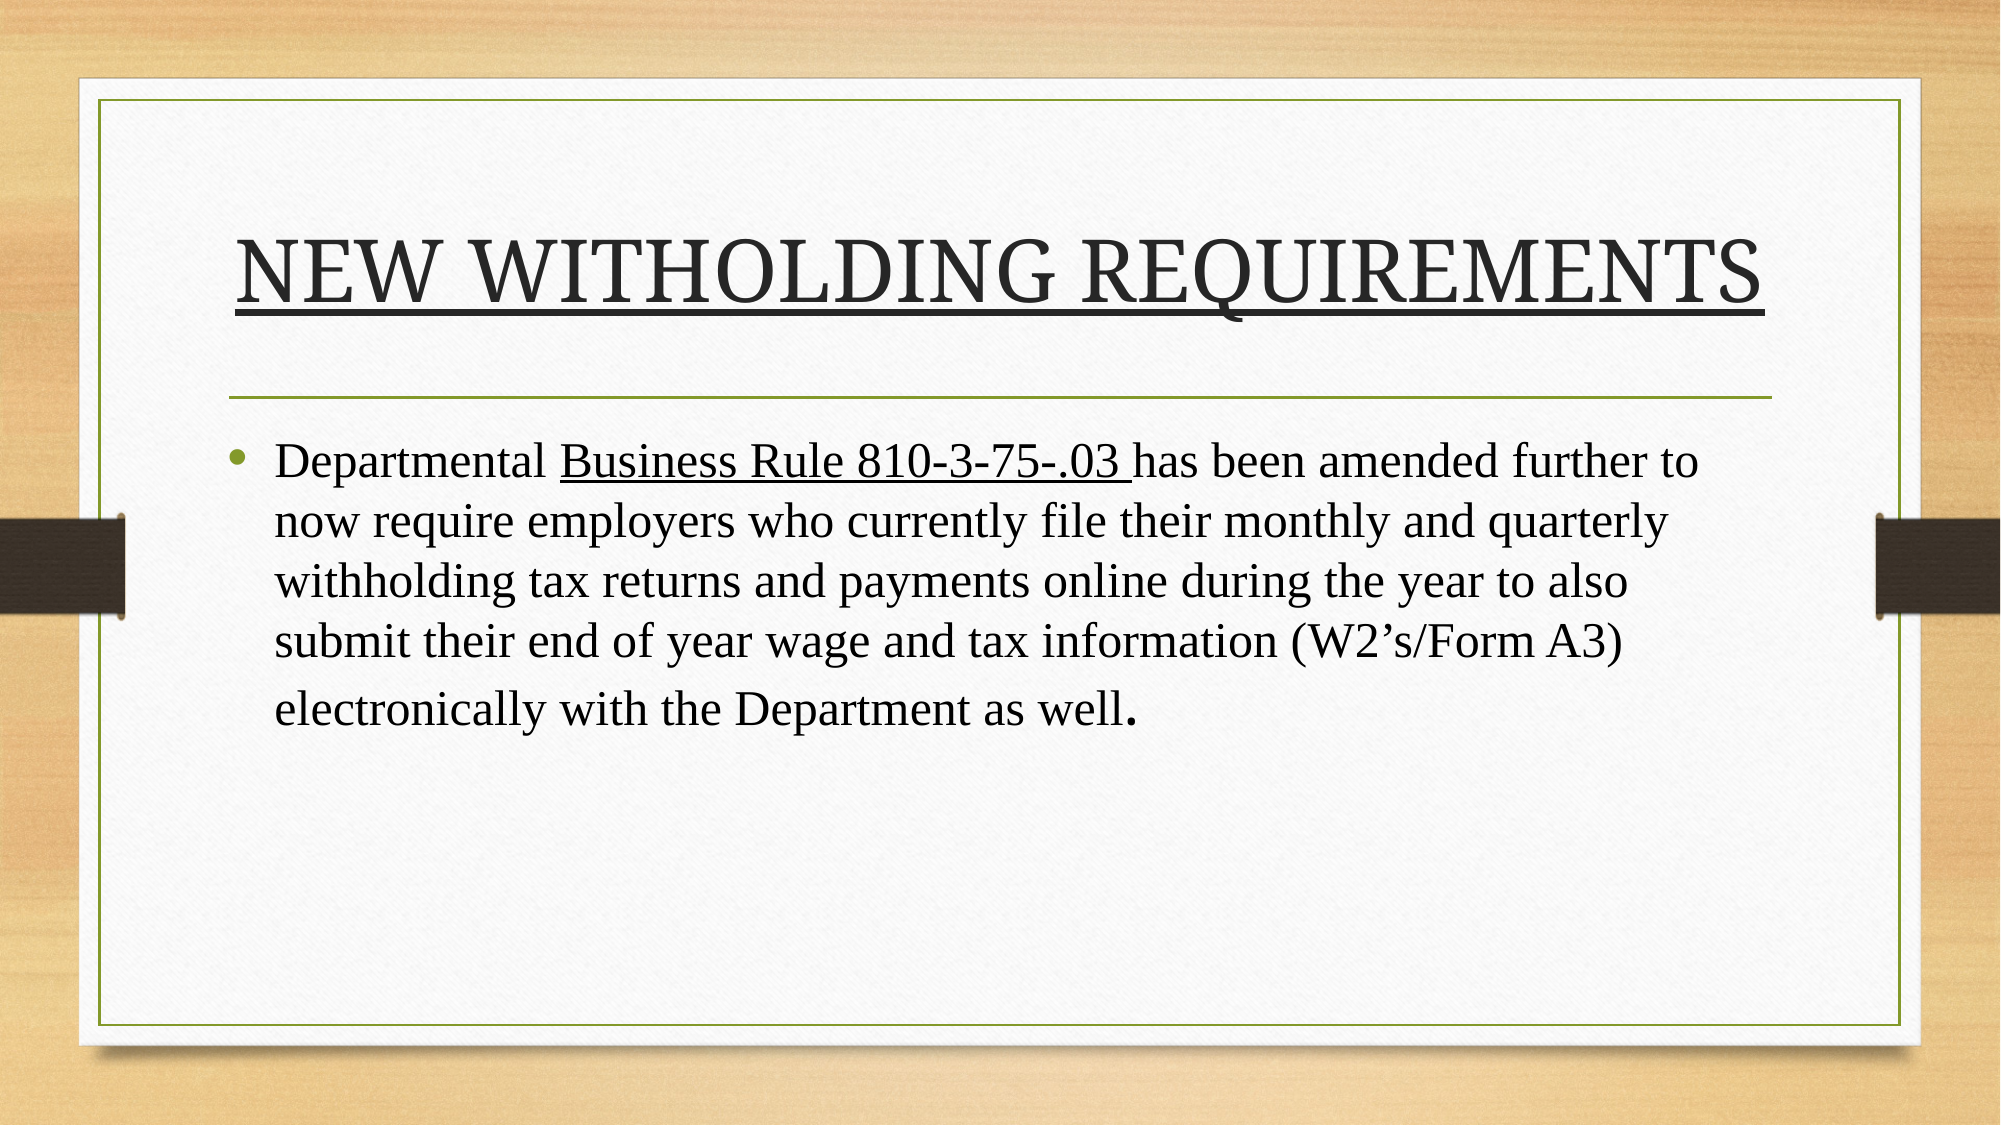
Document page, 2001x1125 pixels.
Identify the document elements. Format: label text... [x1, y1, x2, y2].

list Departmental Business Rule 810-3-75-.03 has been amended further to now require employers who currently file their monthly and quarterly withholding tax returns and payments online during the year to also submit their end of year wage and tax information (W2’s/Form A3) electronically with the Department as well. [212, 419, 1788, 964]
picture [0, 0, 2001, 1125]
title NEW WITHOLDING REQUIREMENTS [212, 161, 1788, 375]
